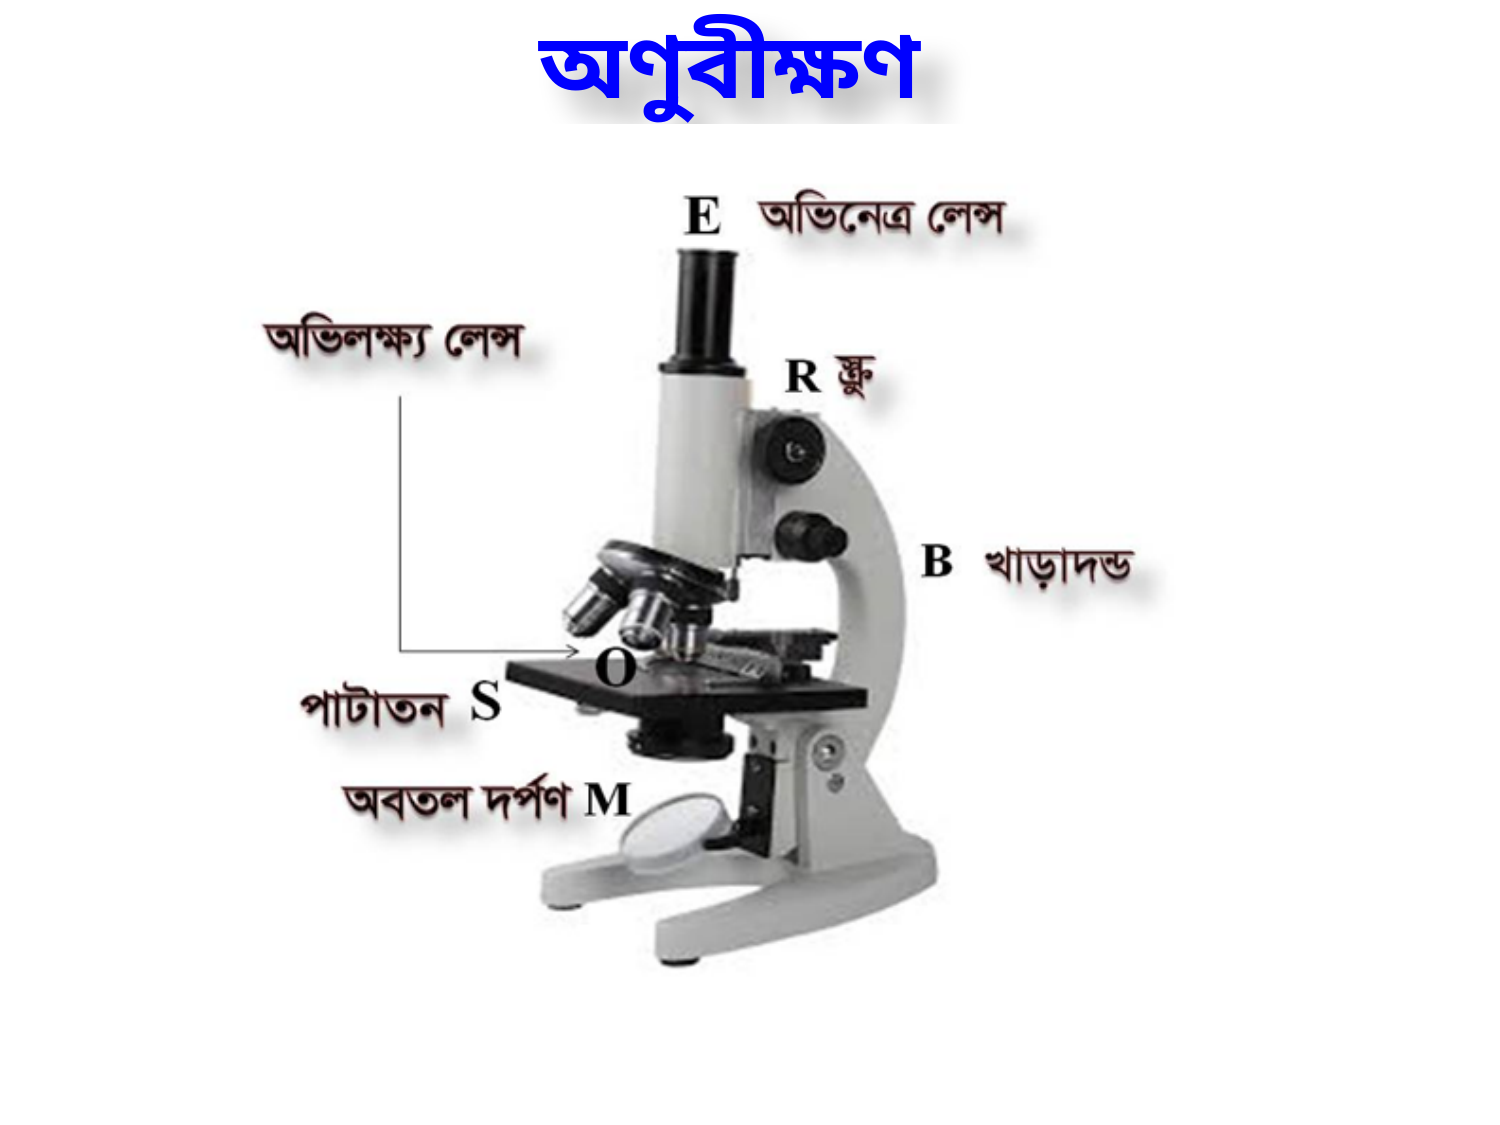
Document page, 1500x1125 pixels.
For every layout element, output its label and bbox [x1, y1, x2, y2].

picture [63, 124, 1410, 1048]
